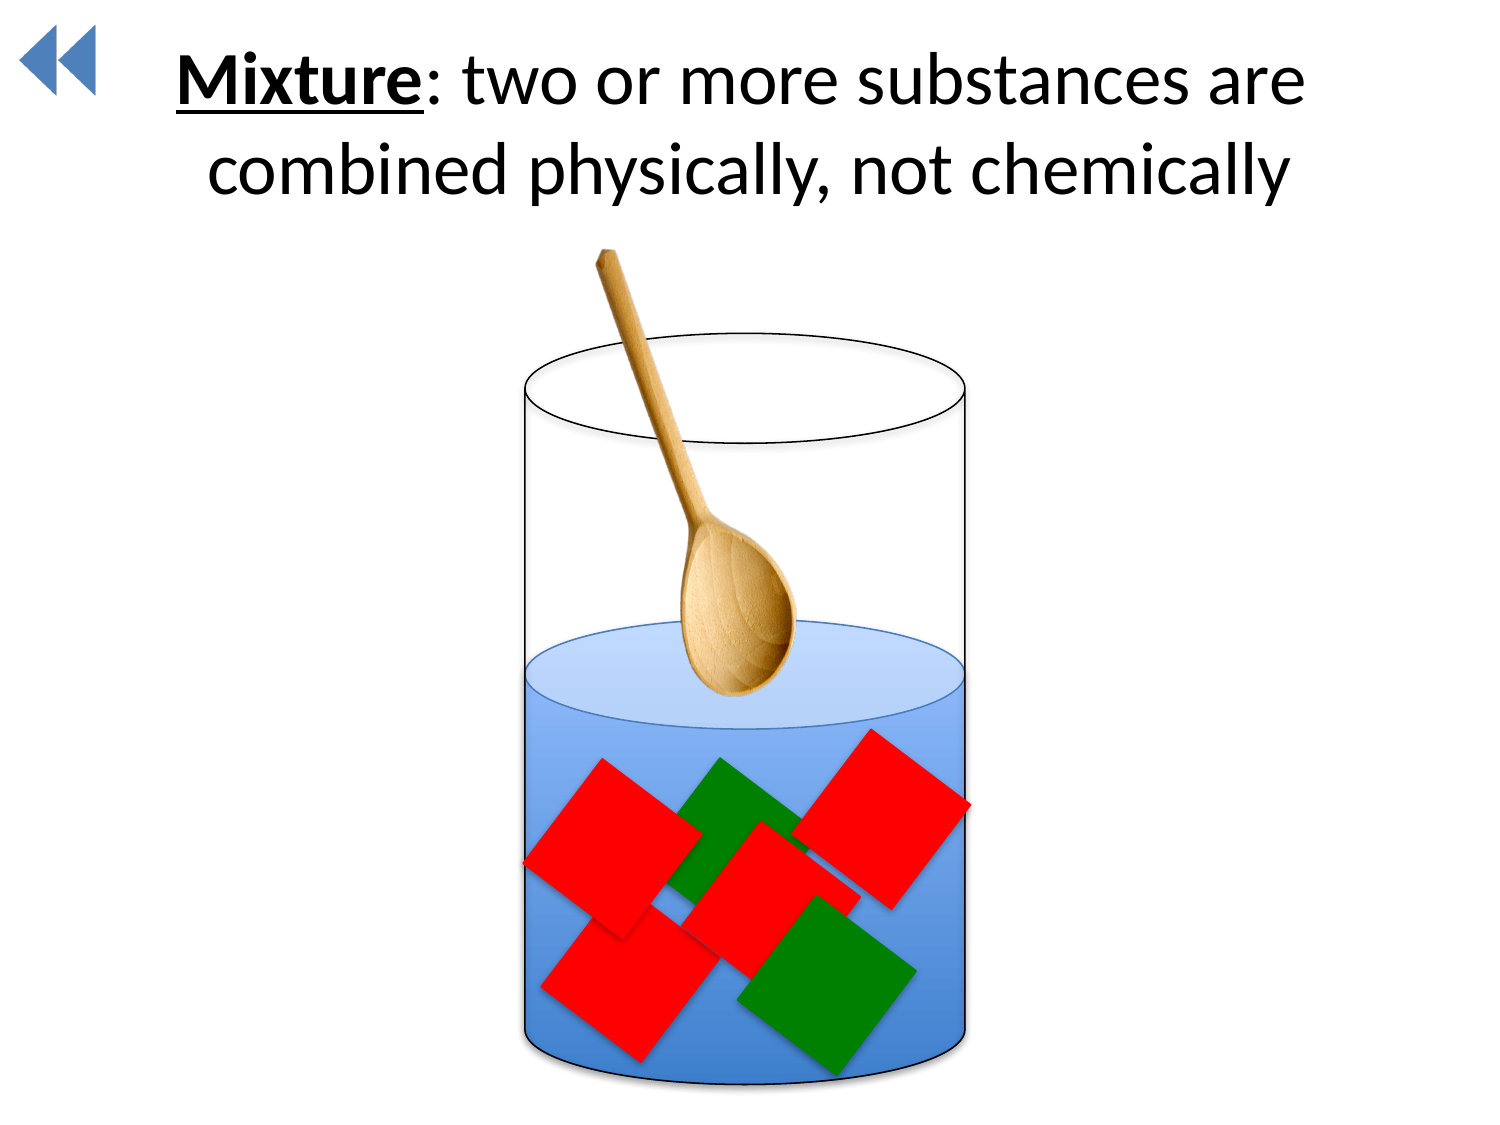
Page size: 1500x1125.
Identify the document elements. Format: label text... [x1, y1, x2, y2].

text_box Mixture: two or more substances are combined physically, not chemically [149, 22, 1351, 263]
picture [419, 263, 874, 657]
text_box [0, 0, 121, 121]
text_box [524, 333, 970, 1085]
